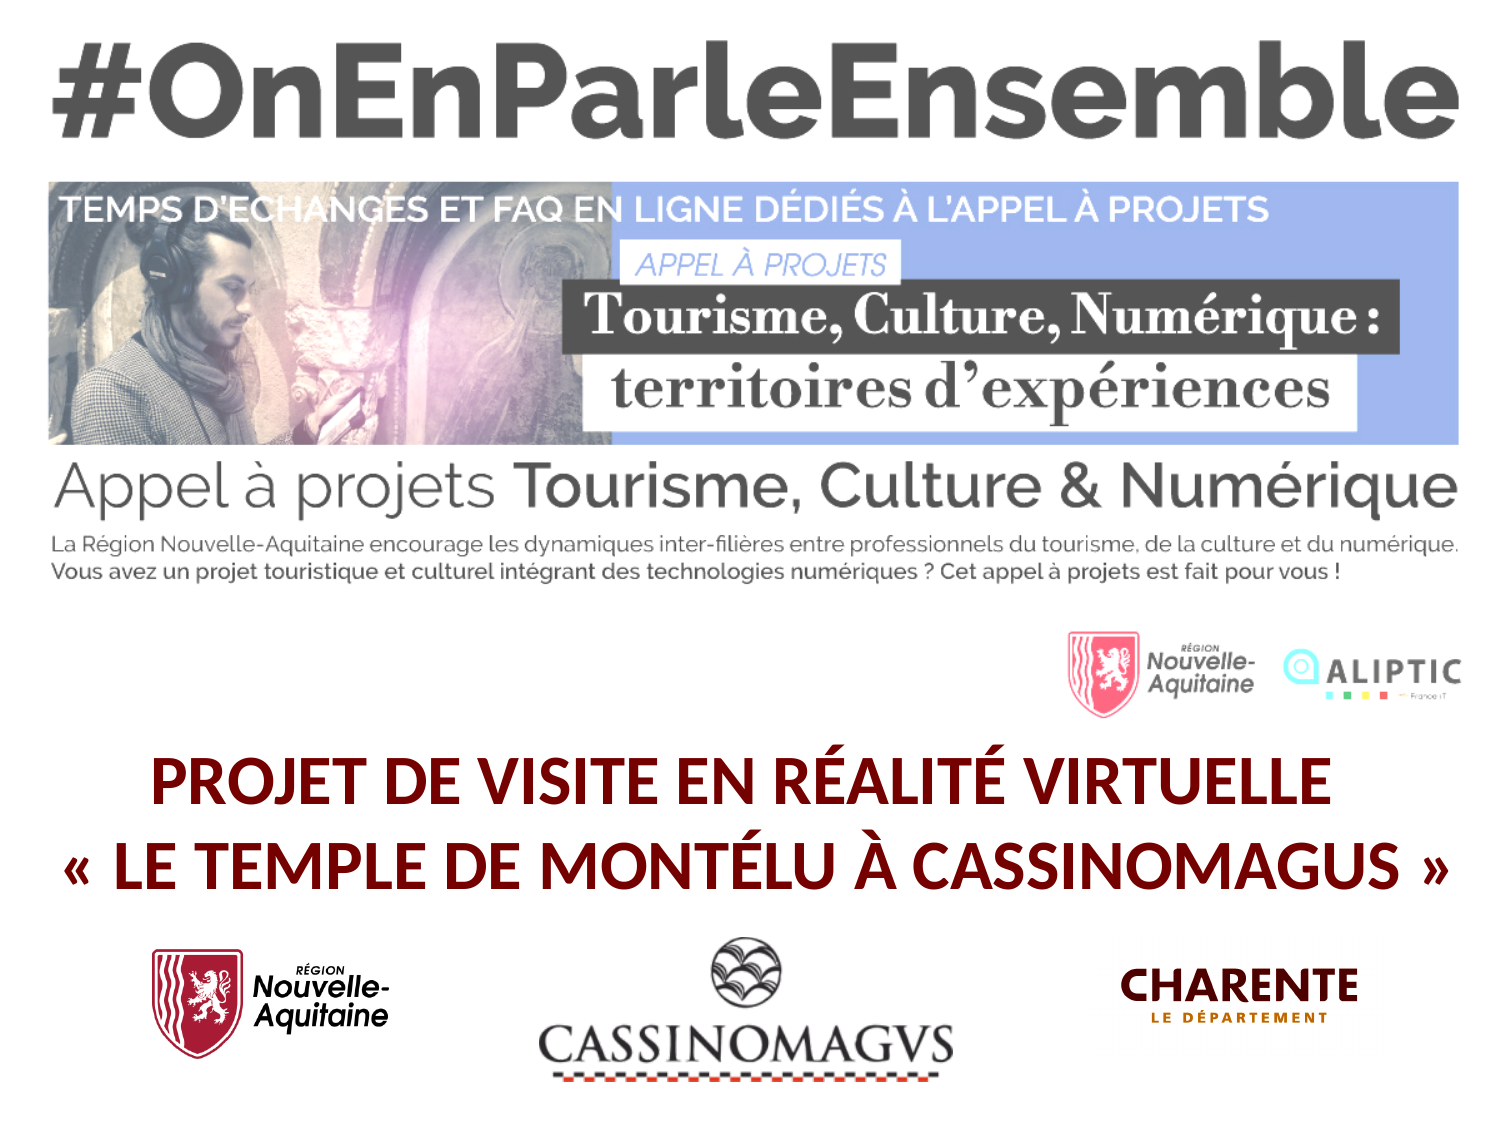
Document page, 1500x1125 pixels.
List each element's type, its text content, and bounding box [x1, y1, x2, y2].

picture [152, 948, 389, 1059]
text_box PROJET DE VISITE EN RÉALITÉ VIRTUELLE « LE TEMPLE DE MONTÉLU À CASSINOMAGUS » [0, 770, 1500, 957]
picture [1089, 936, 1390, 1055]
picture [0, 0, 1500, 762]
picture [538, 937, 953, 1082]
